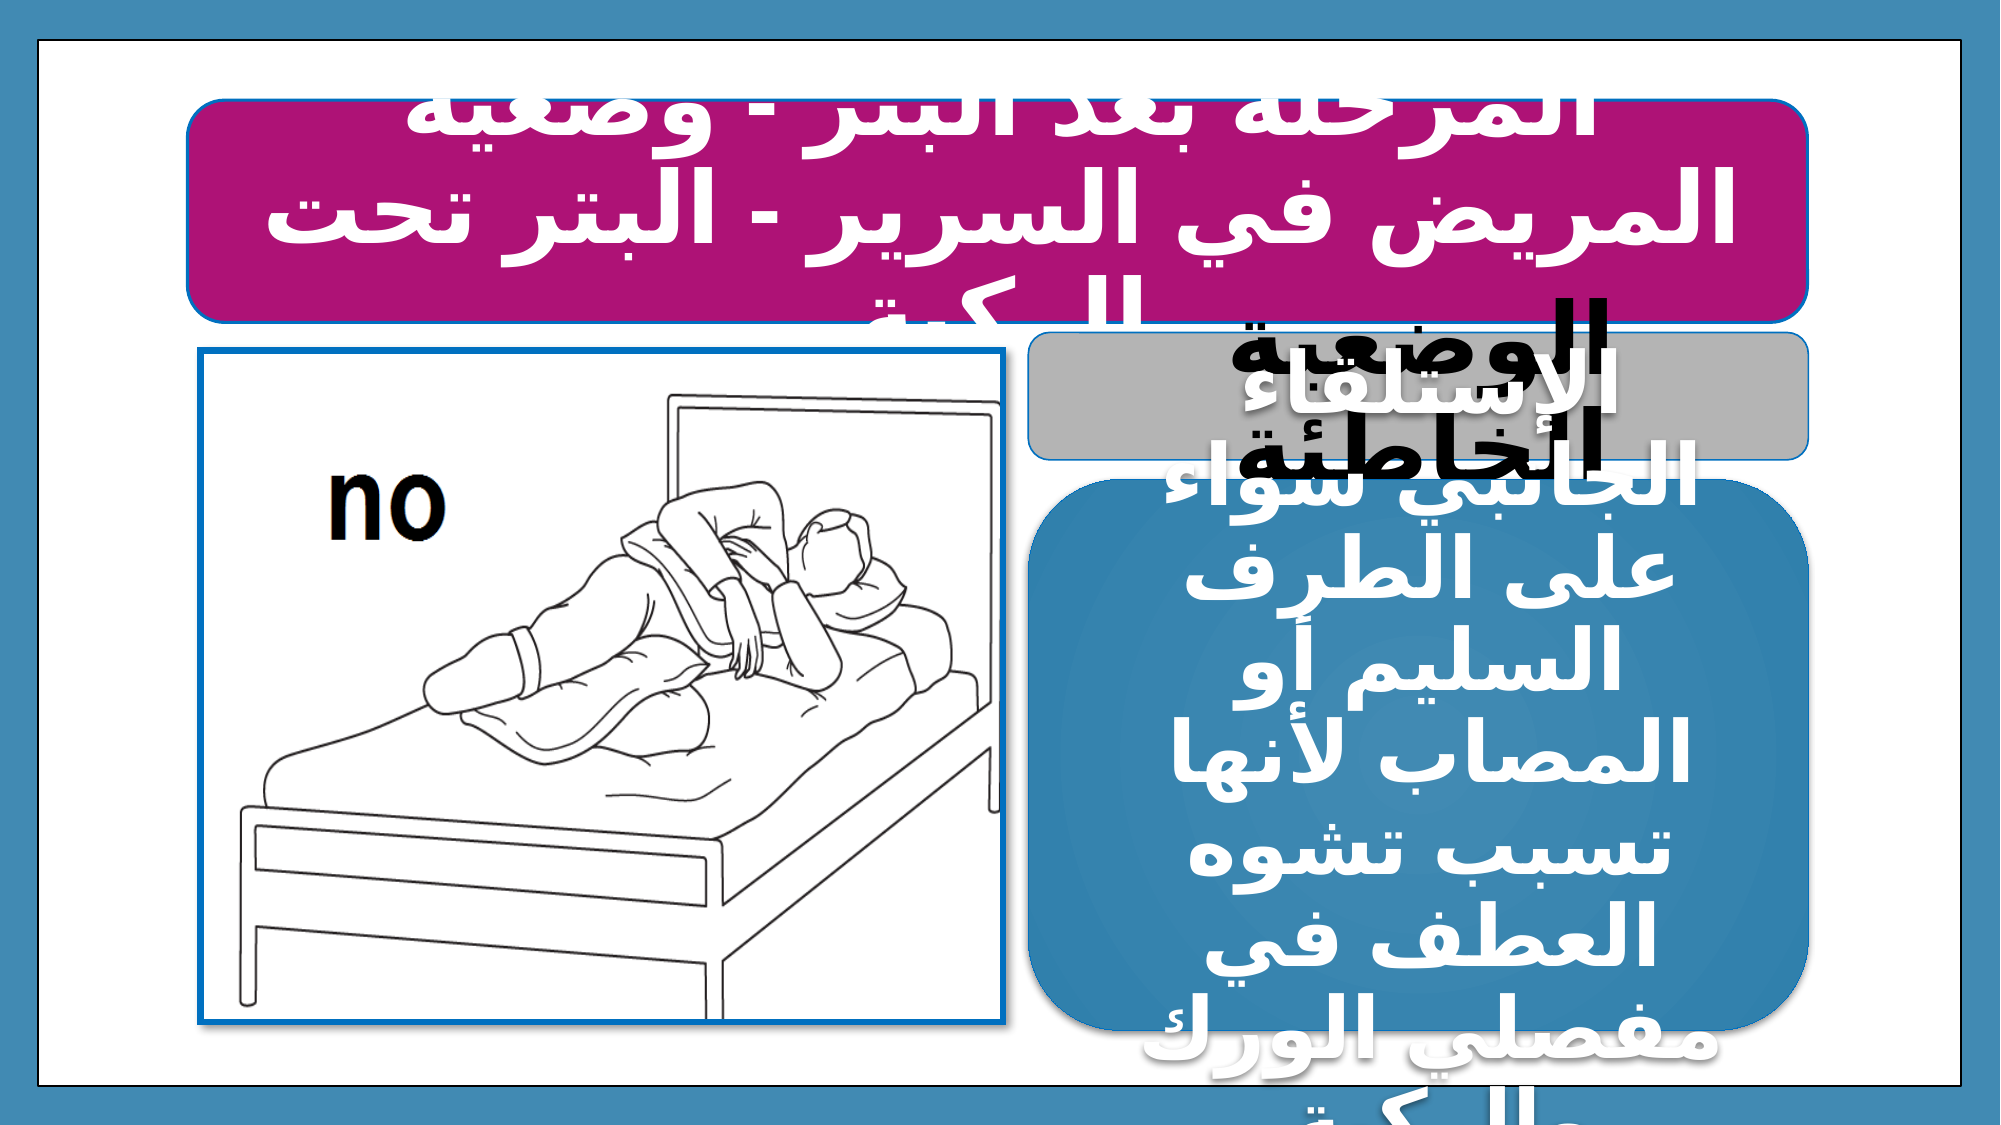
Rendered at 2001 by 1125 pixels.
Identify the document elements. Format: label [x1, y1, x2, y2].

list [1028, 477, 1809, 1033]
text_box [187, 99, 1808, 323]
list [203, 353, 1001, 1019]
text_box [1028, 332, 1809, 461]
